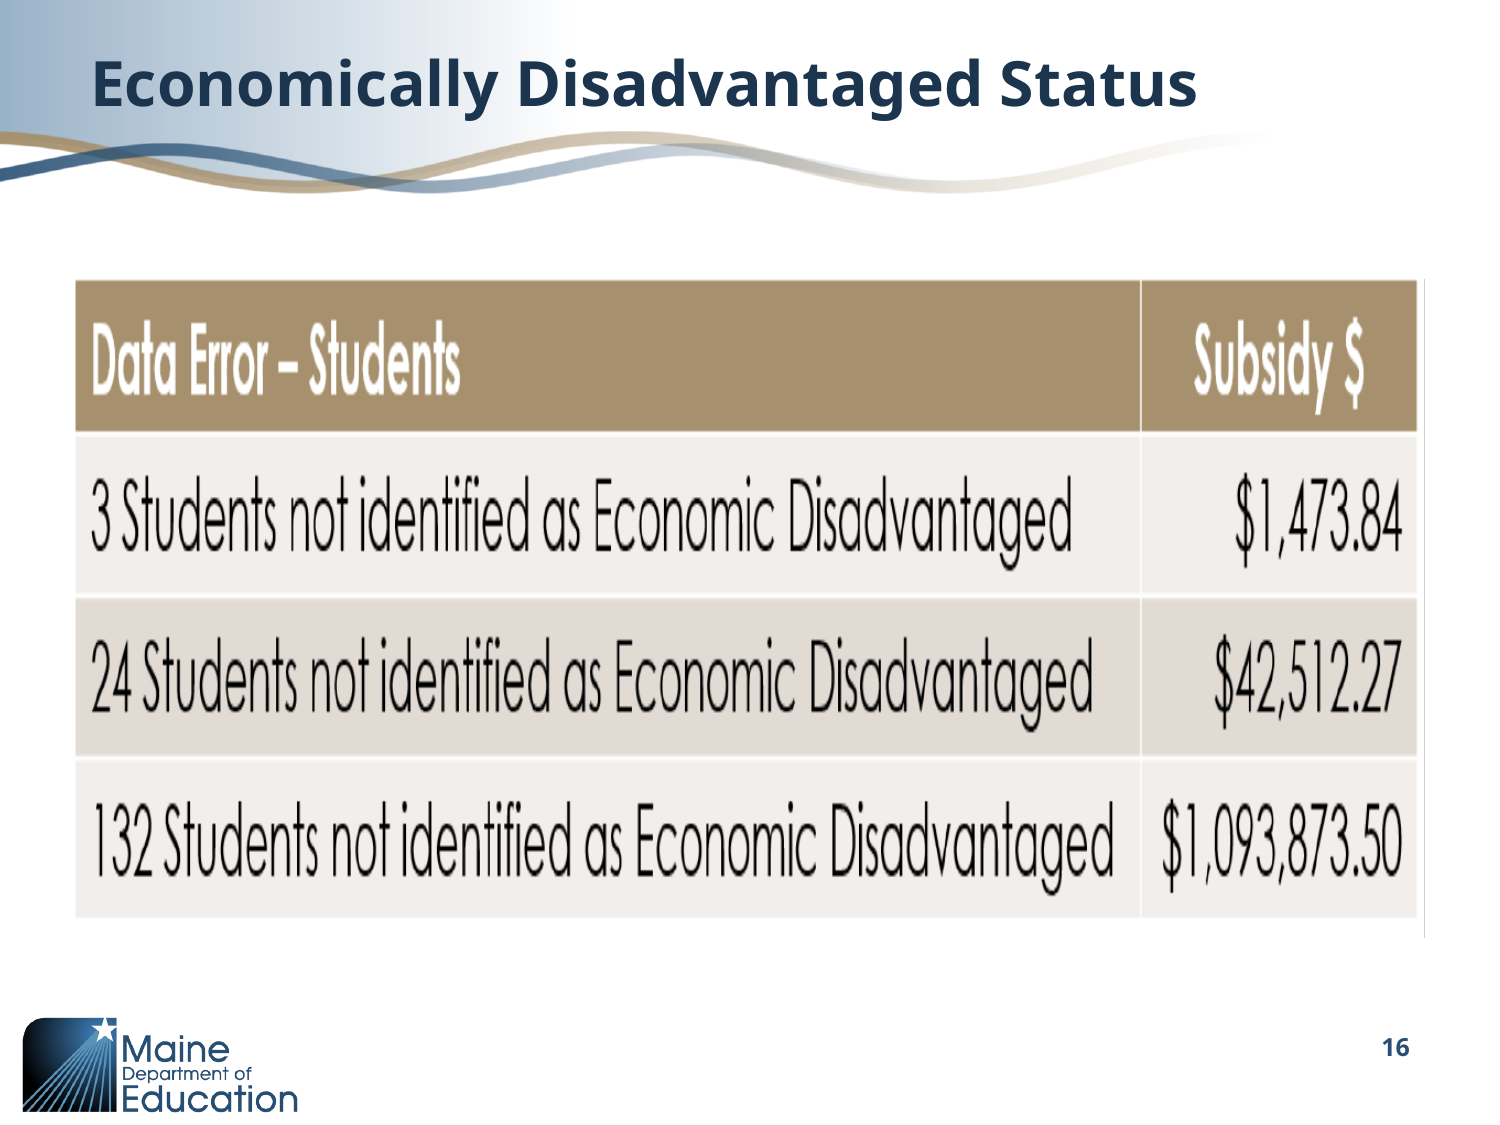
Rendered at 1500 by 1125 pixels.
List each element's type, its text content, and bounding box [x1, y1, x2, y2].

picture [0, 0, 1500, 1125]
title Economically Disadvantaged Status [75, 12, 1425, 150]
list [74, 279, 1425, 938]
slide_number 16 [1250, 1024, 1425, 1103]
